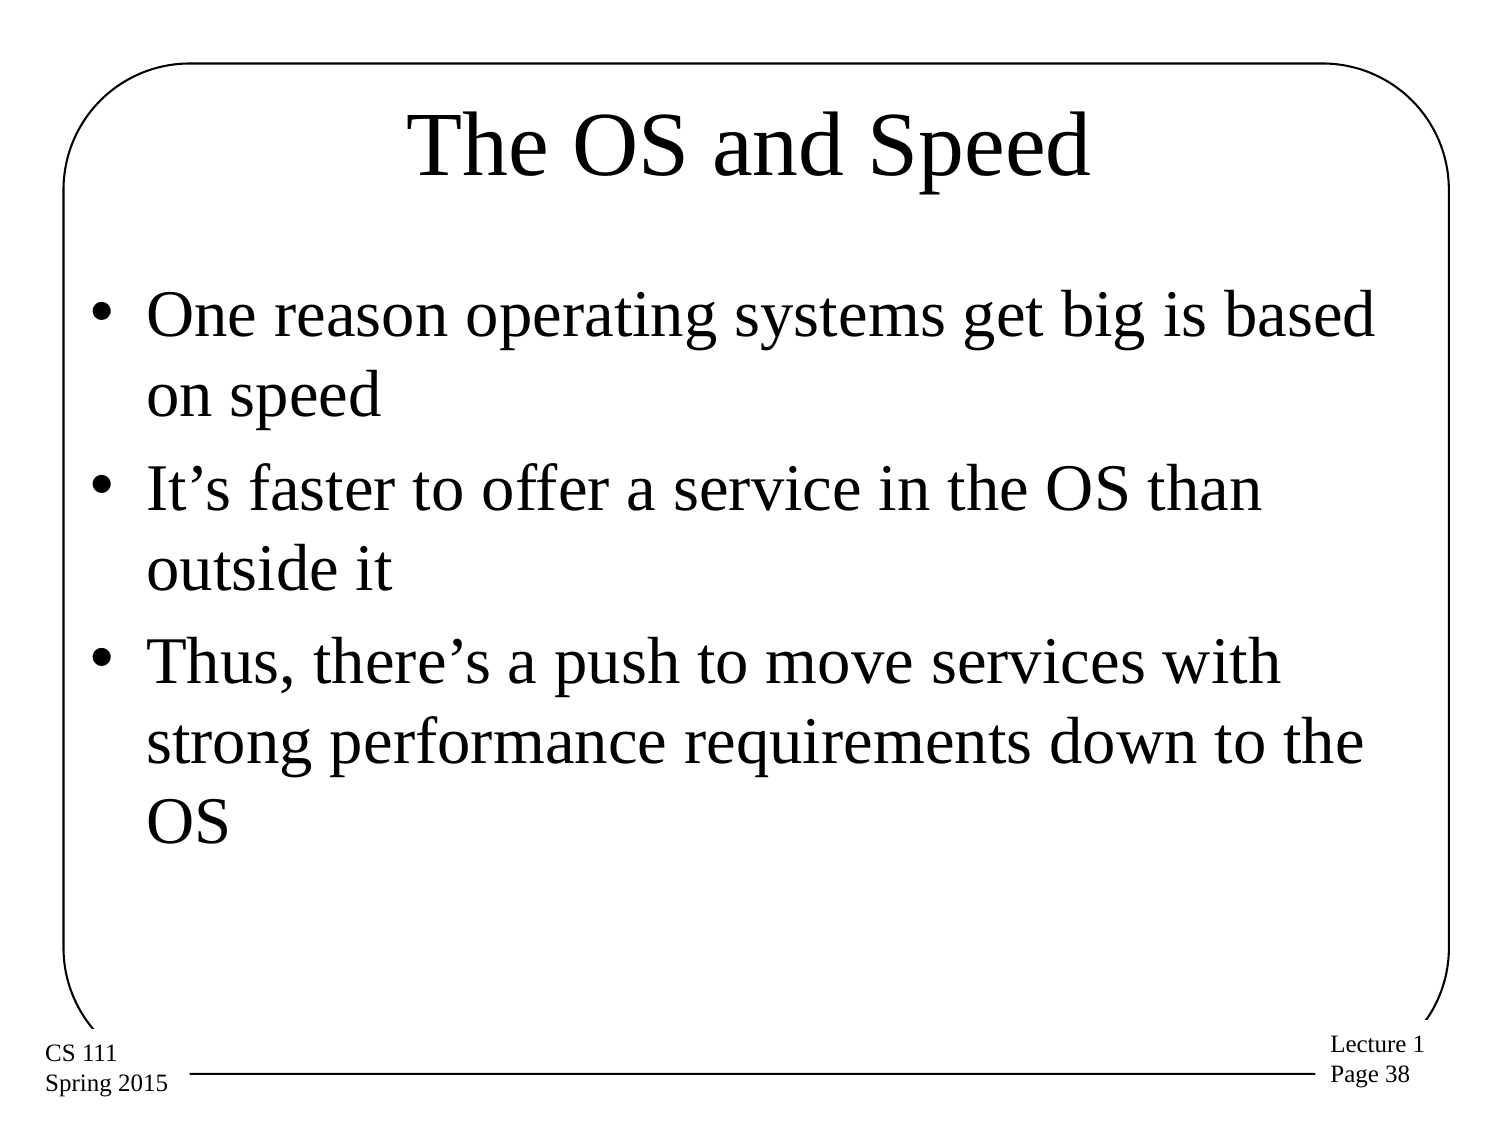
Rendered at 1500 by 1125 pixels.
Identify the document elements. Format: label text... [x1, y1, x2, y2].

title The OS and Speed [74, 44, 1426, 233]
list One reason operating systems get big is based on speed It’s faster to offer a service in the OS than outside it Thus, there’s a push to move services with strong performance requirements down to the OS [74, 262, 1426, 1006]
